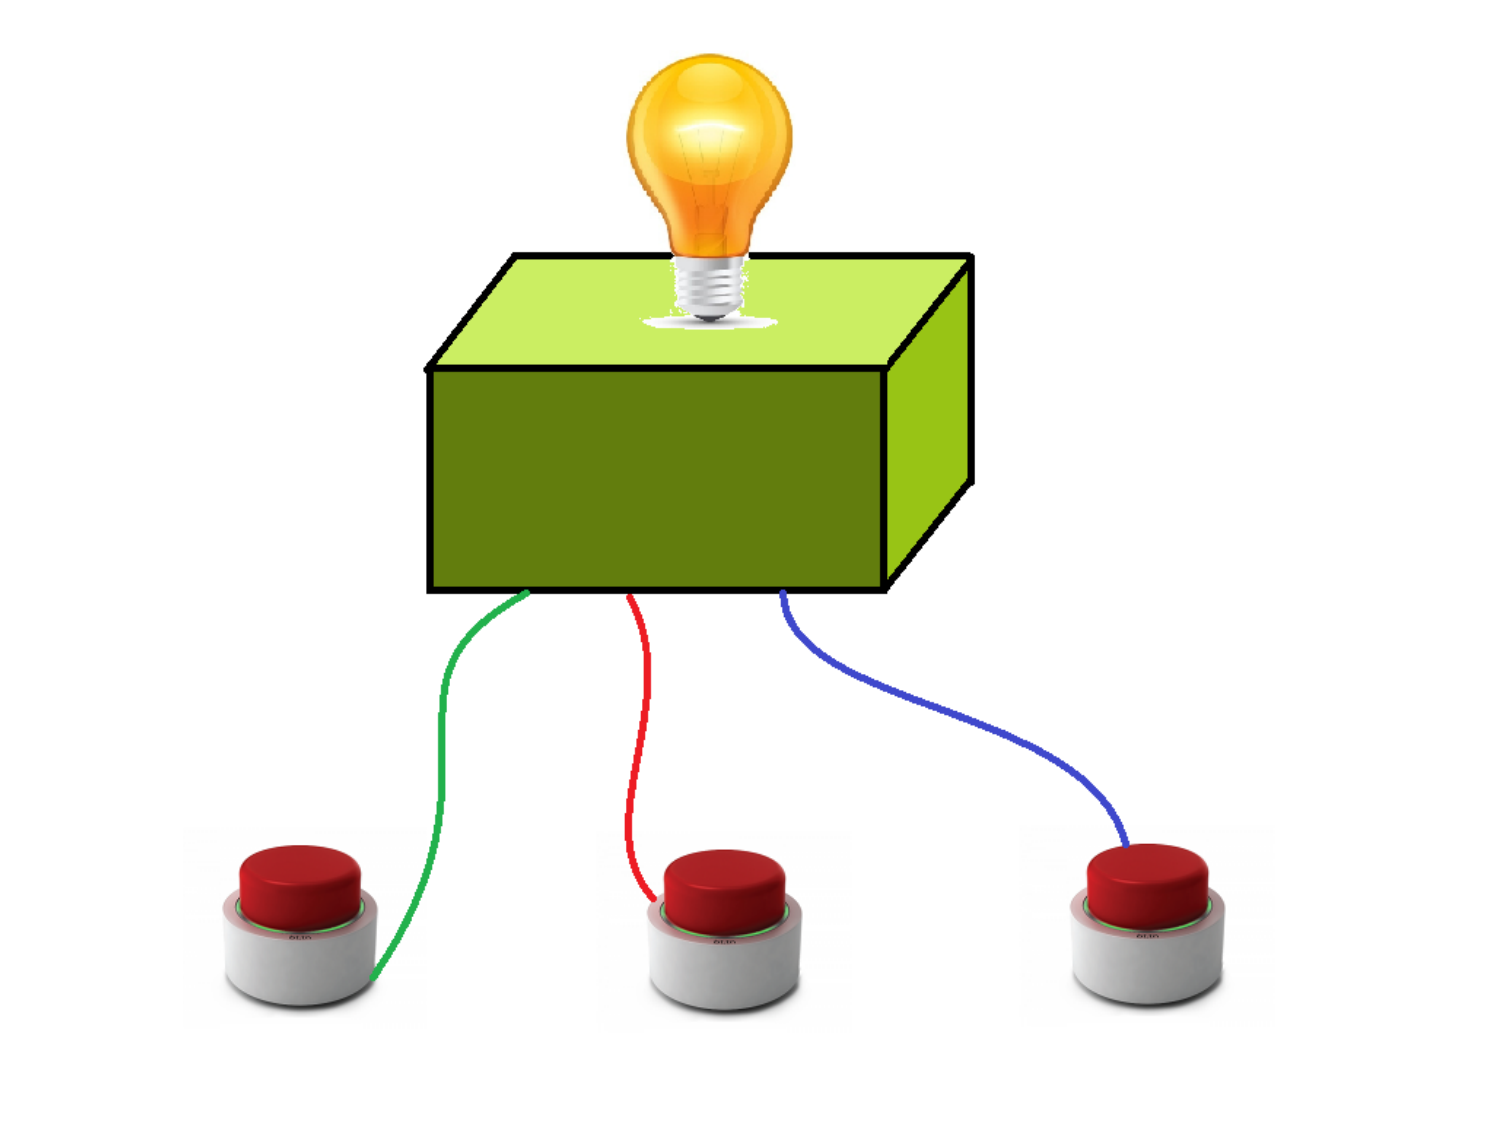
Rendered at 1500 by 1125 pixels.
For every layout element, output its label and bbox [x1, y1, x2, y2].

picture [182, 42, 1277, 1085]
